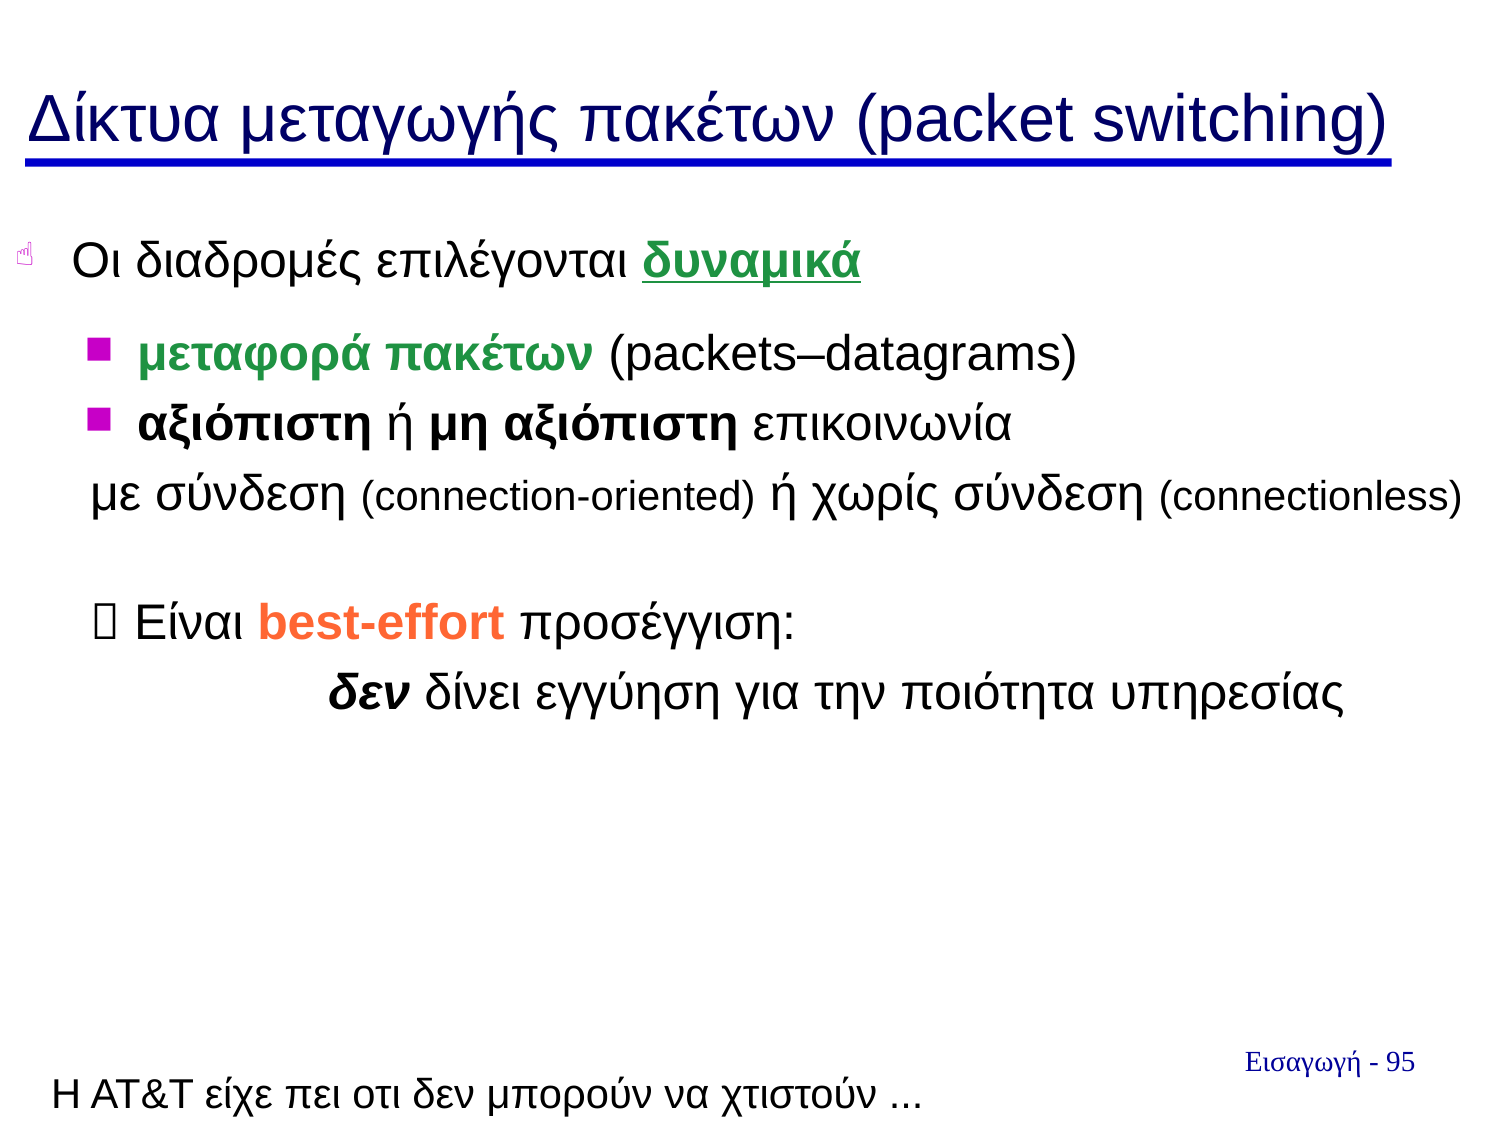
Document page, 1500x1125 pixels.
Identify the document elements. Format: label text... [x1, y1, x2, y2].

text_box H AT&T είχε πει οτι δεν μπορούν να χτιστούν ... [29, 1059, 939, 1125]
title Δίκτυα μεταγωγής πακέτων (packet switching) [12, 36, 1463, 163]
list Οι διαδρομές επιλέγονται δυναμικά μεταφορά πακέτων (packets–datagrams) αξιόπιστη ή μη αξιόπιστη επικοινωνία με σύνδεση (connection-oriented) ή χωρίς σύνδεση (connectionless)  Είναι best-effort προσέγγιση: δεν δίνει εγγύηση για την ποιότητα υπηρεσίας [0, 219, 1500, 983]
